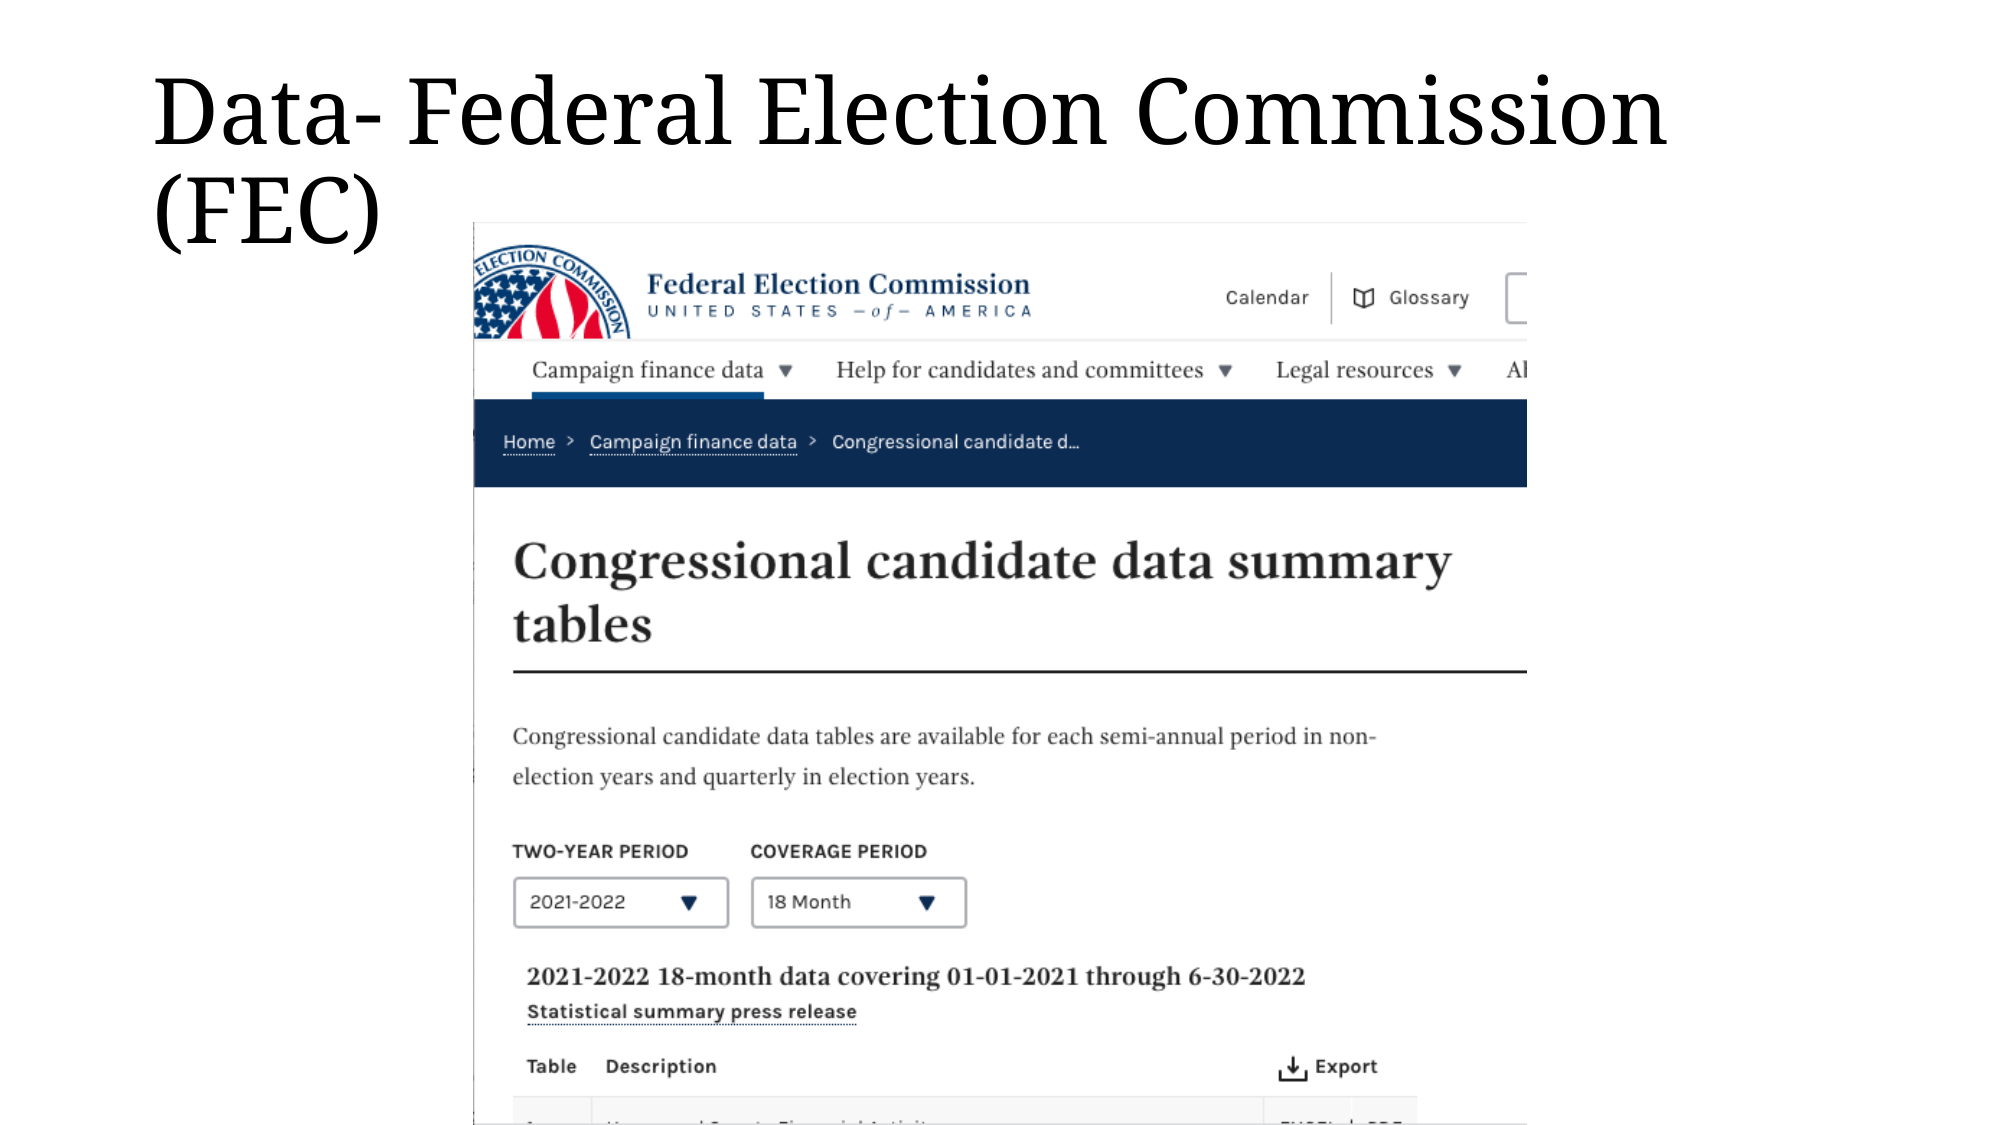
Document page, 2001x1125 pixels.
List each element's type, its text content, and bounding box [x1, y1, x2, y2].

picture [472, 222, 1527, 1125]
title Data- Federal Election Commission (FEC) [137, 56, 1863, 274]
